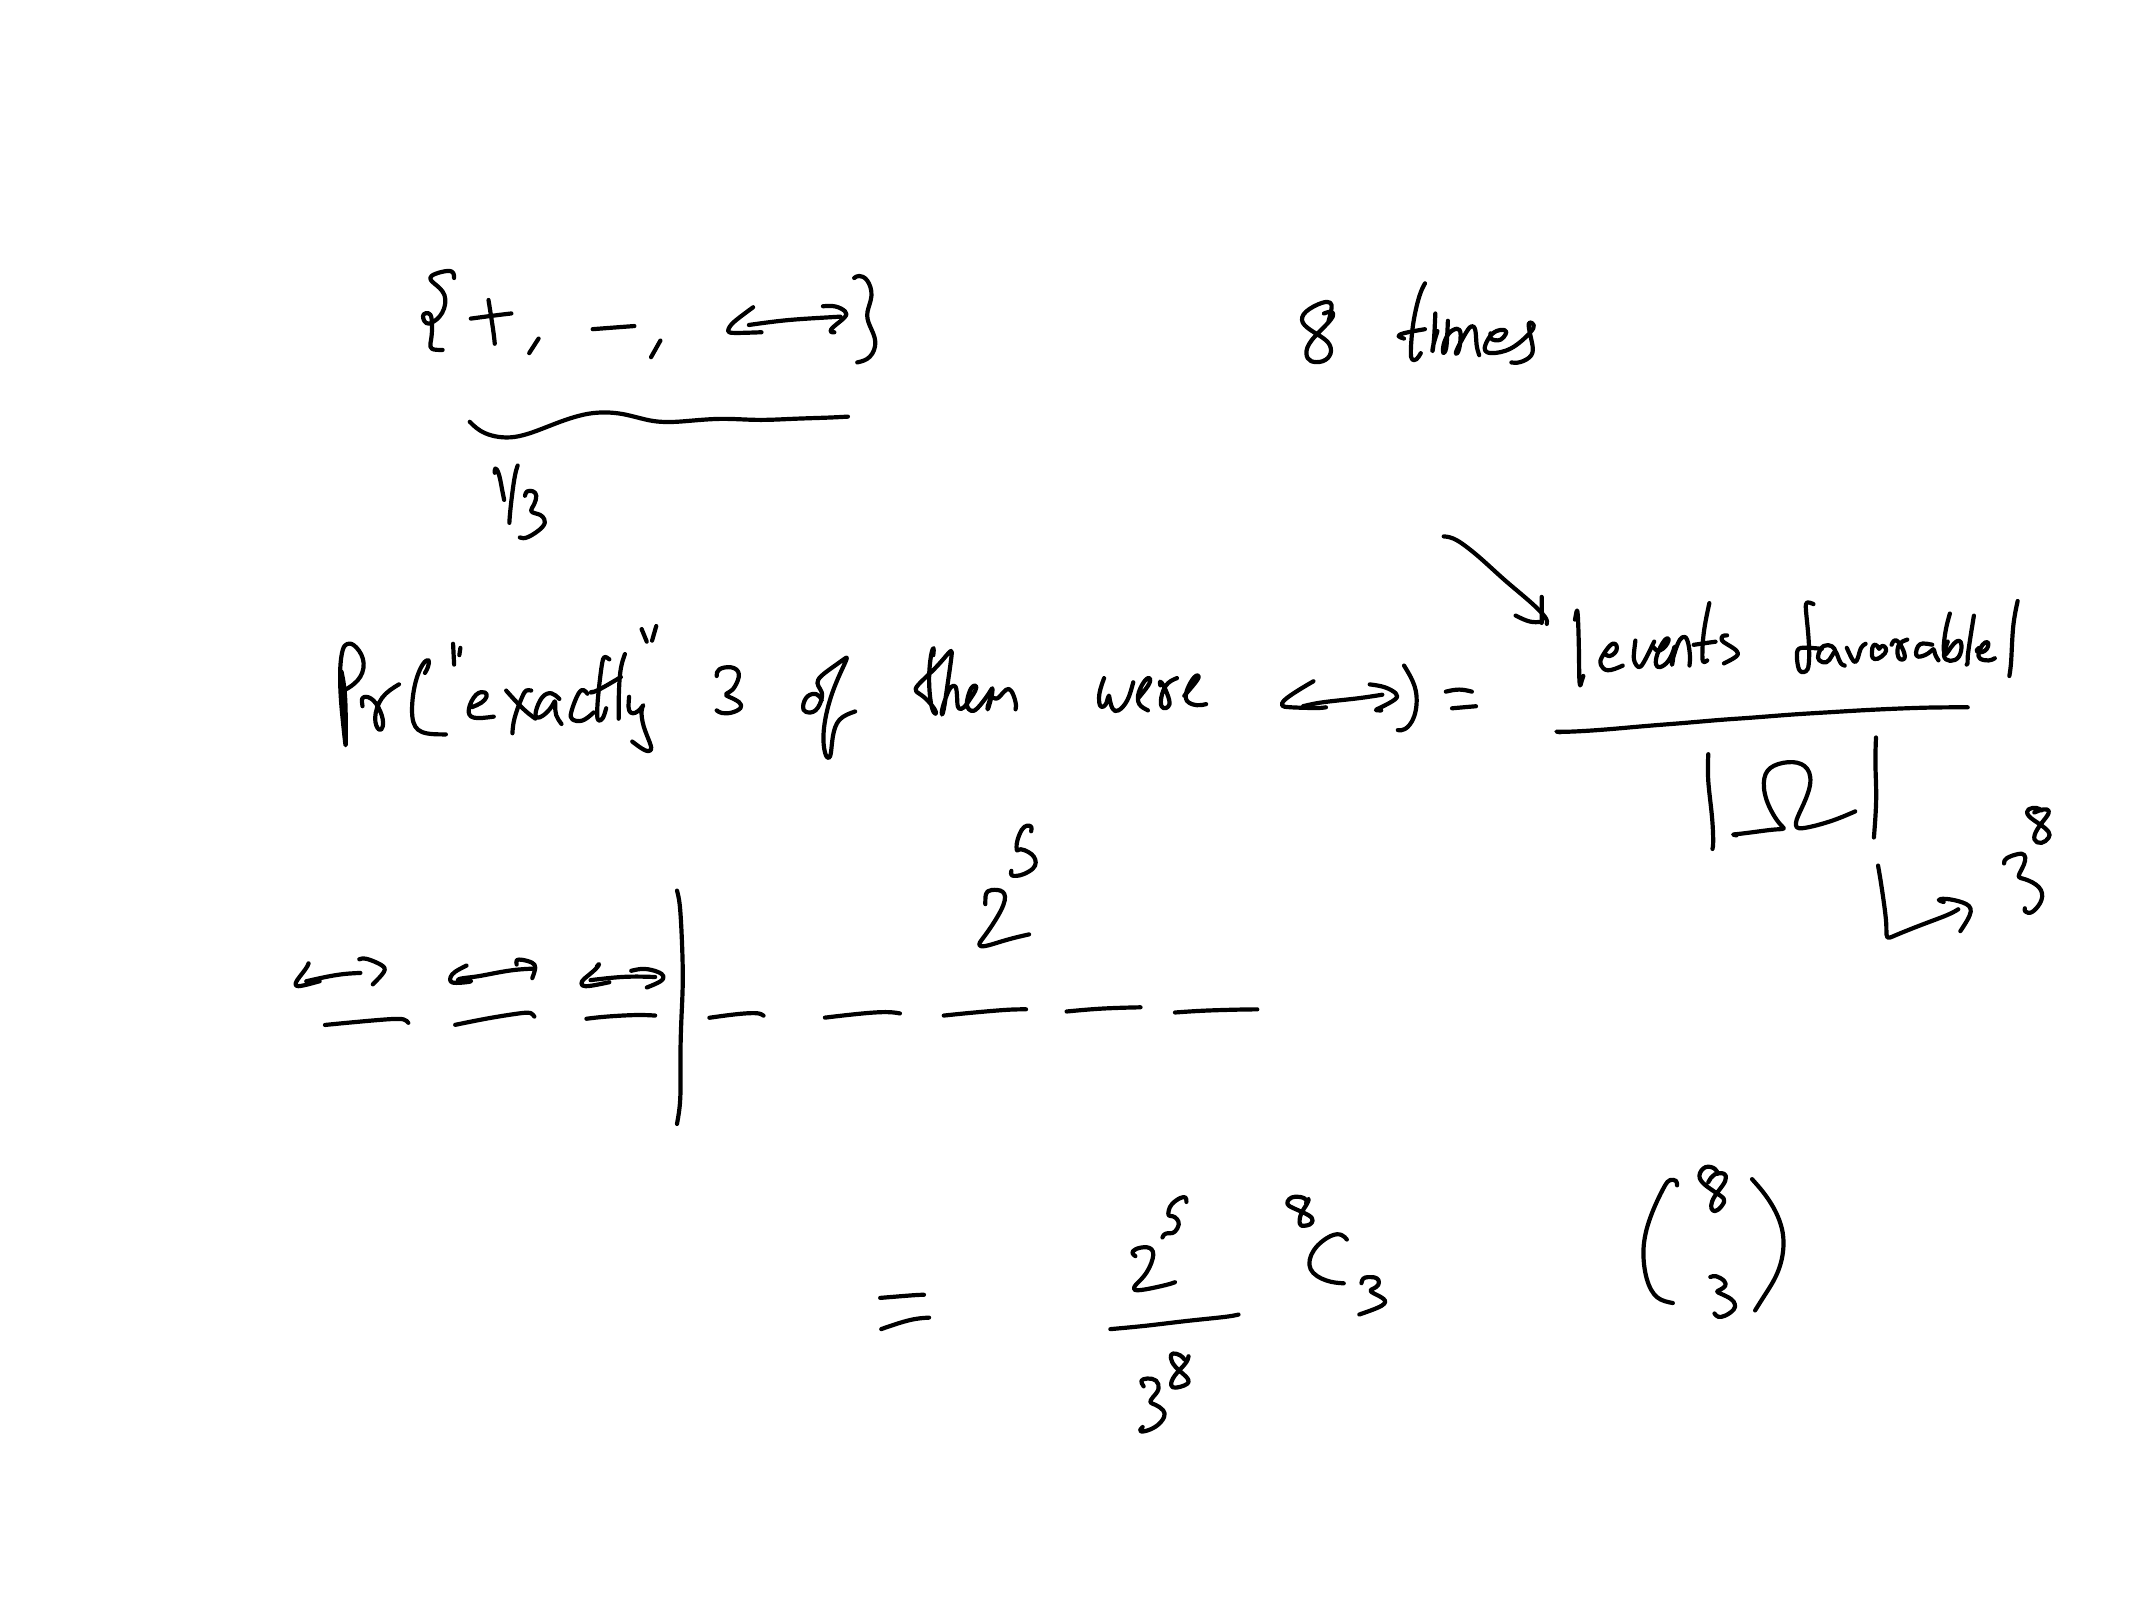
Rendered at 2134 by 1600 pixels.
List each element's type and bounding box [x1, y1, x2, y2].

text_box [1301, 283, 1535, 363]
text_box [295, 270, 2050, 1432]
